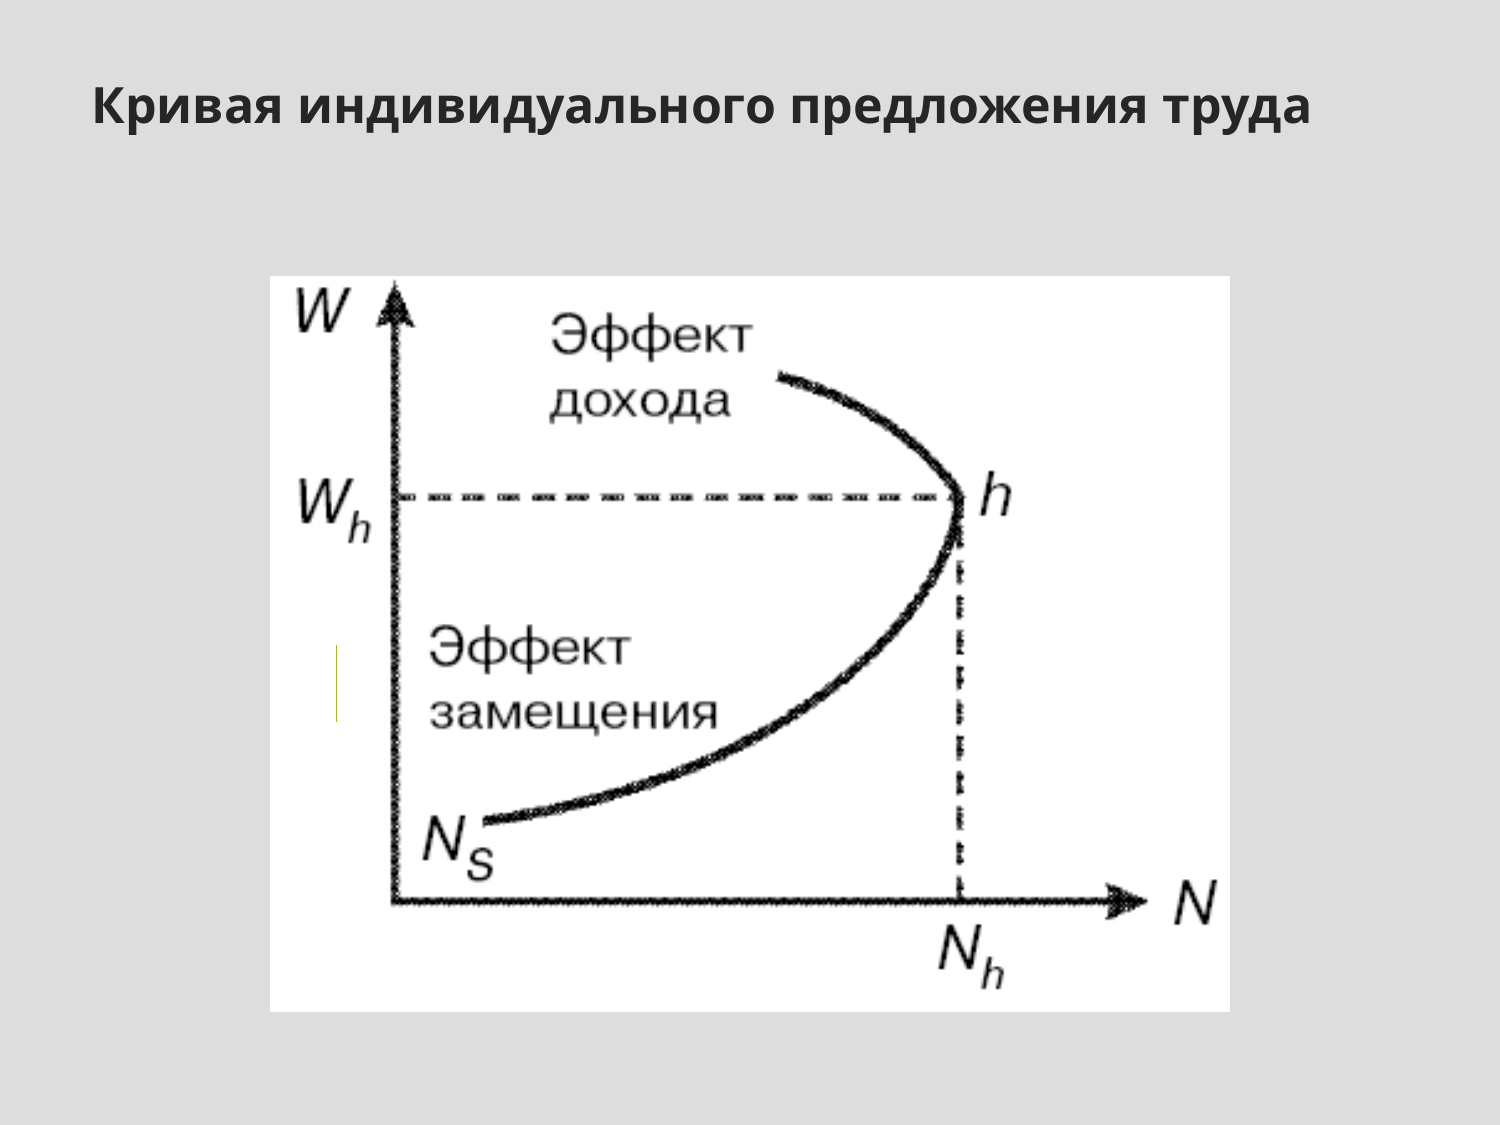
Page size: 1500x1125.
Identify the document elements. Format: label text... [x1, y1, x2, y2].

picture [270, 276, 1230, 1013]
list Кривая индивидуального предложения труда [76, 66, 1427, 1017]
